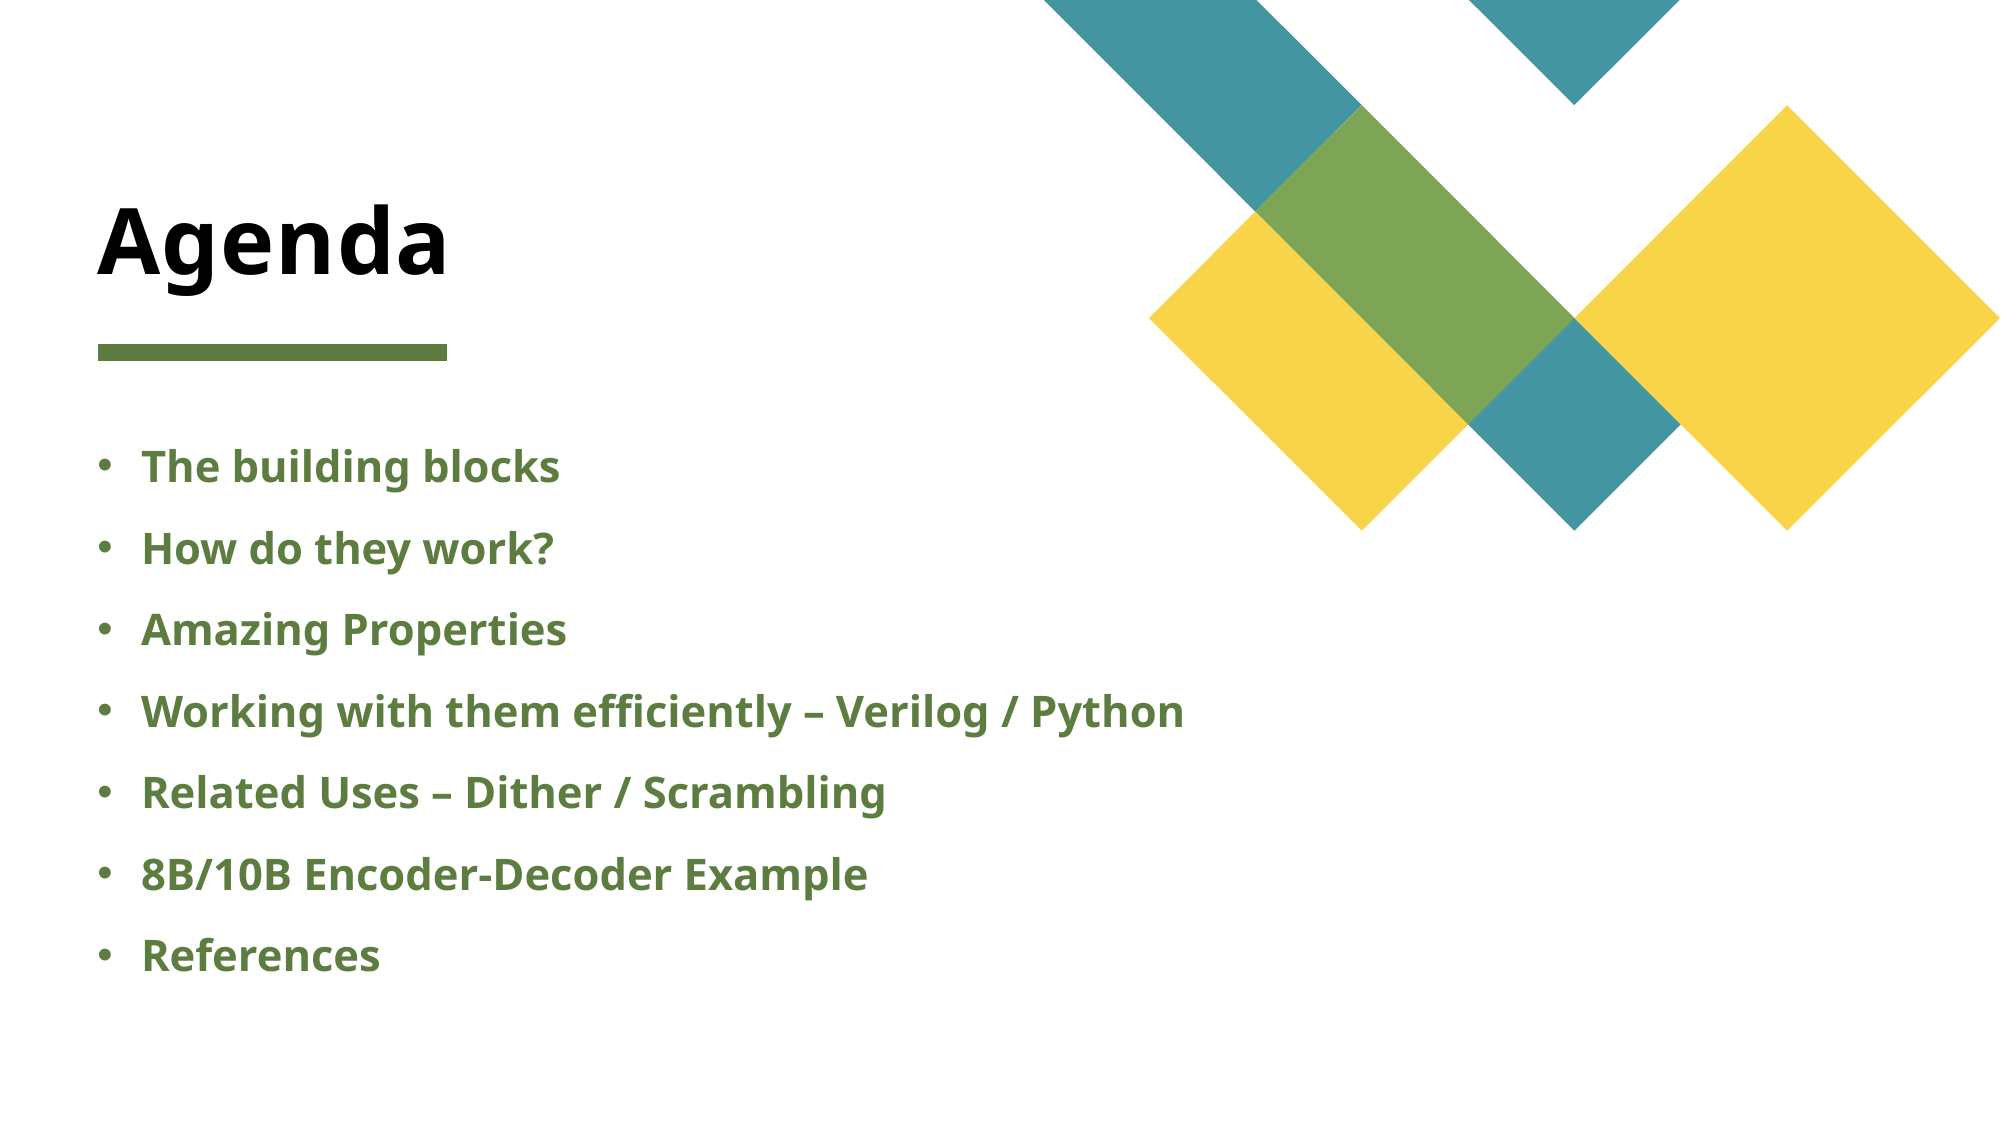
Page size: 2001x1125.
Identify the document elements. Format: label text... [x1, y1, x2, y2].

title Agenda [97, 31, 1211, 293]
list The building blocks How do they work? Amazing Properties Working with them efficiently – Verilog / Python Related Uses – Dither / Scrambling 8B/10B Encoder-Decoder Example References [97, 374, 1546, 983]
